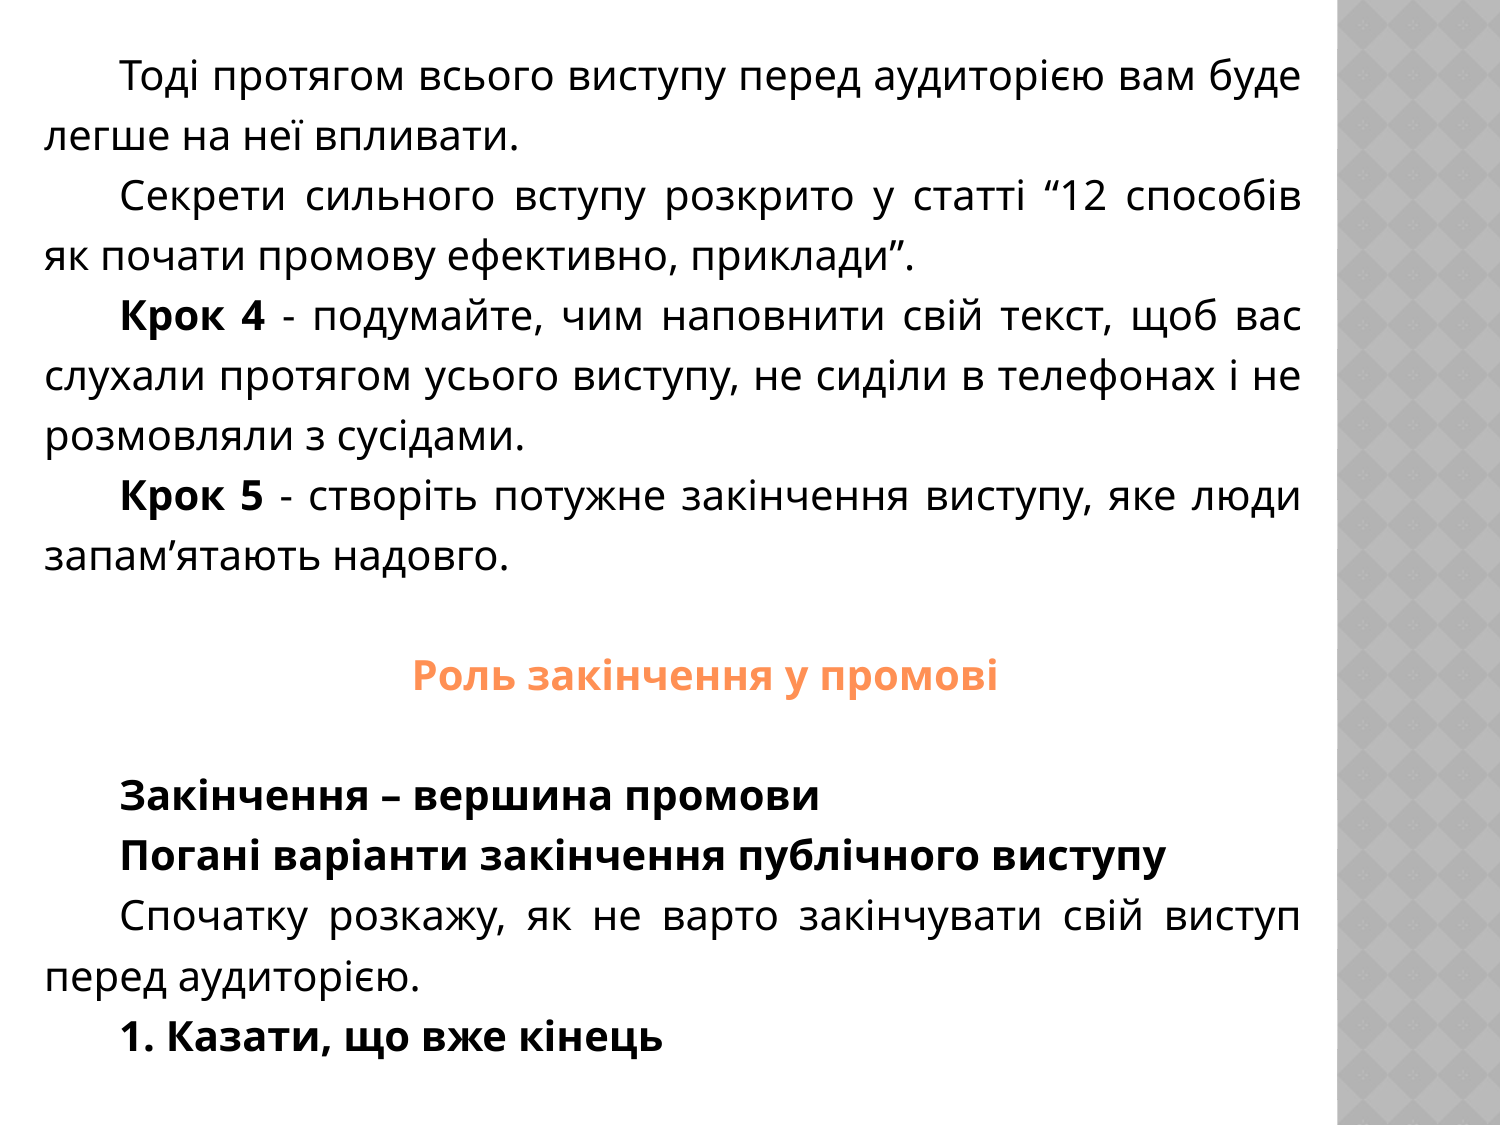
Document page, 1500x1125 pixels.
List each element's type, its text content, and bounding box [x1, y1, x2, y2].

list Тоді протягом всього виступу перед аудиторією вам буде легше на неї впливати. Секрети сильного вступу розкрито у статті “12 способів як почати промову ефективно, приклади”. Крок 4 - подумайте, чим наповнити свій текст, щоб вас слухали протягом усього виступу, не сиділи в телефонах і не розмовляли з сусідами. Крок 5 - створіть потужне закінчення виступу, яке люди запам’ятають надовго. Роль закінчення у промові Закінчення – вершина промови Погані варіанти закінчення публічного виступу Спочатку розкажу, як не варто закінчувати свій виступ перед аудиторією. 1. Казати, що вже кінець [29, 30, 1317, 1094]
